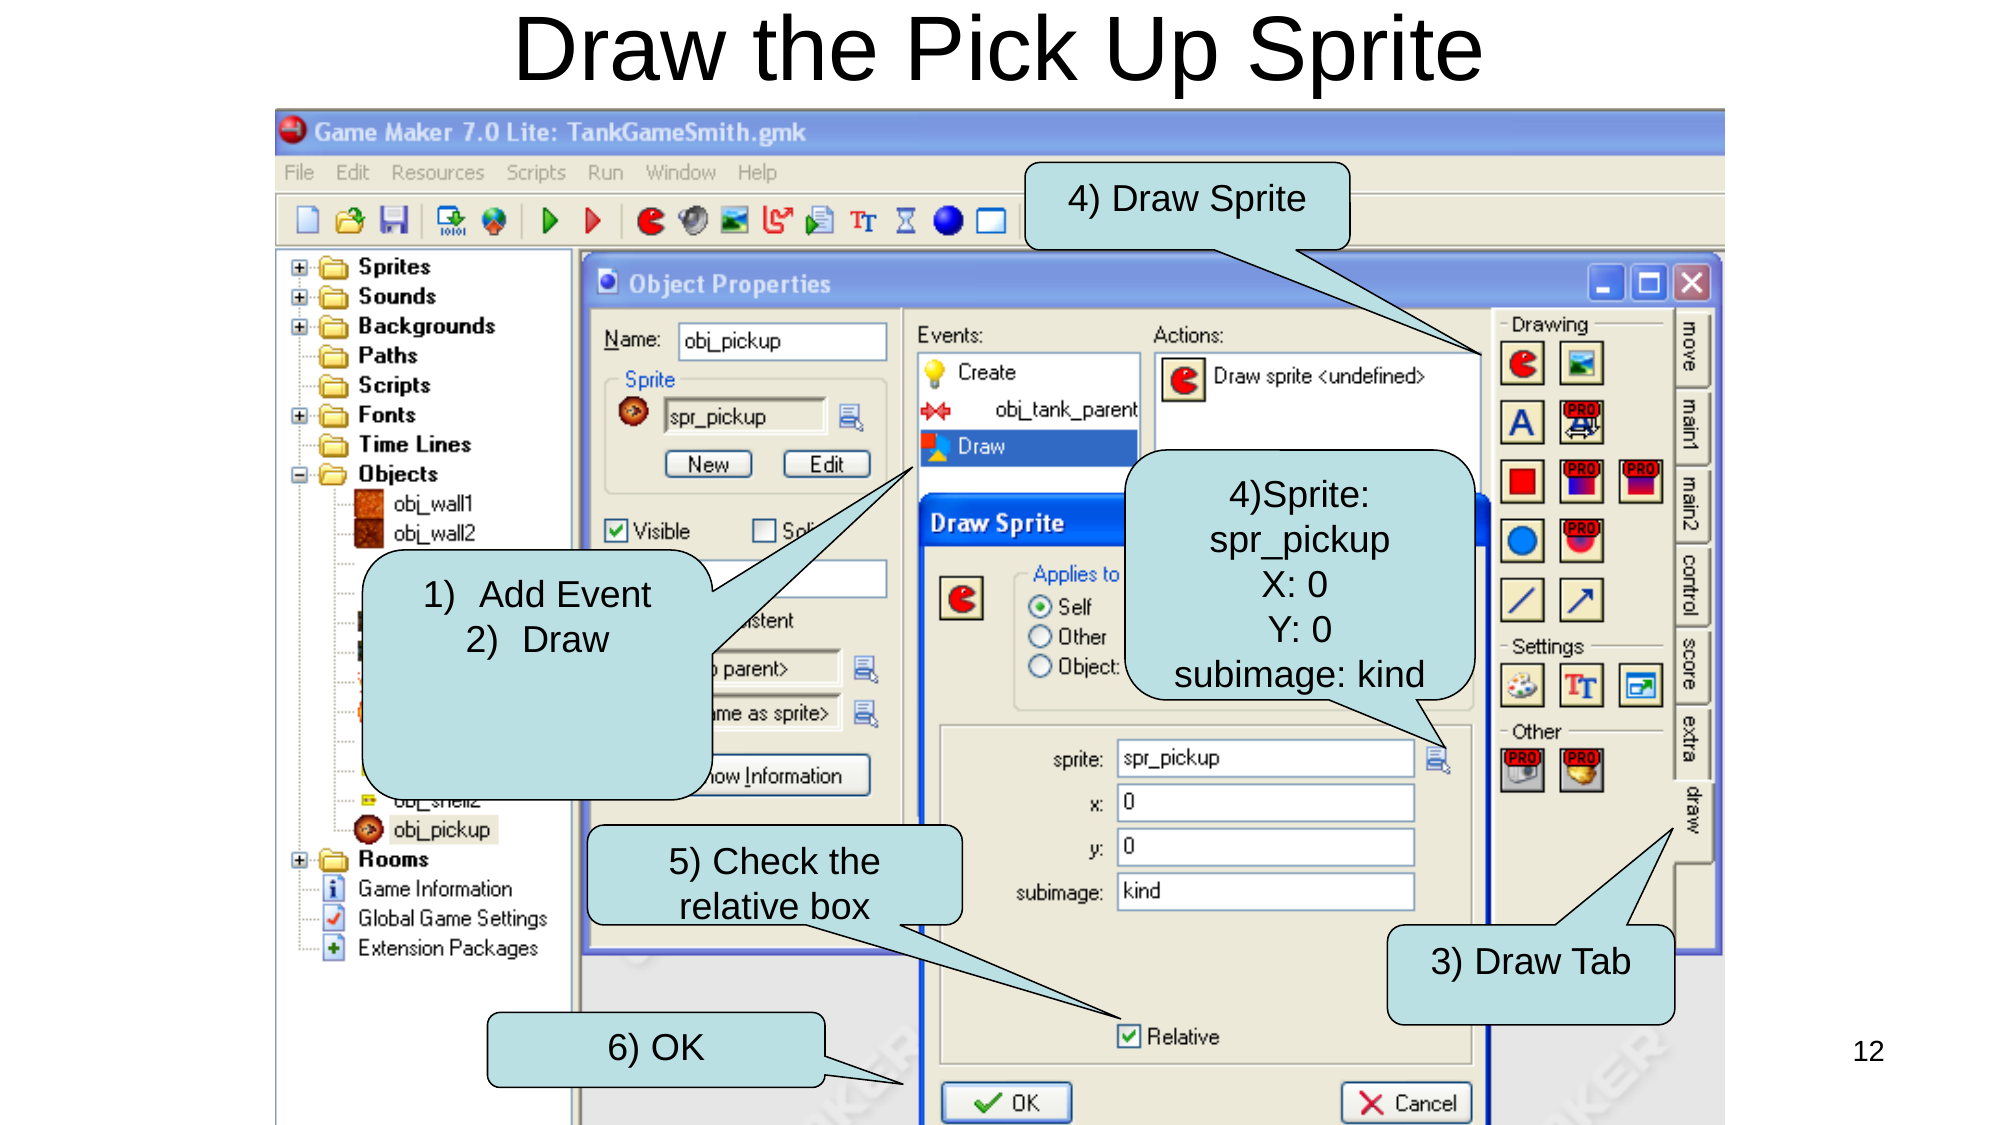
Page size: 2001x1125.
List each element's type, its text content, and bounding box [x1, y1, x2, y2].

title Draw the Pick Up Sprite [324, 0, 1675, 107]
slide_number 12 [1728, 1024, 1900, 1103]
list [274, 108, 1726, 1125]
